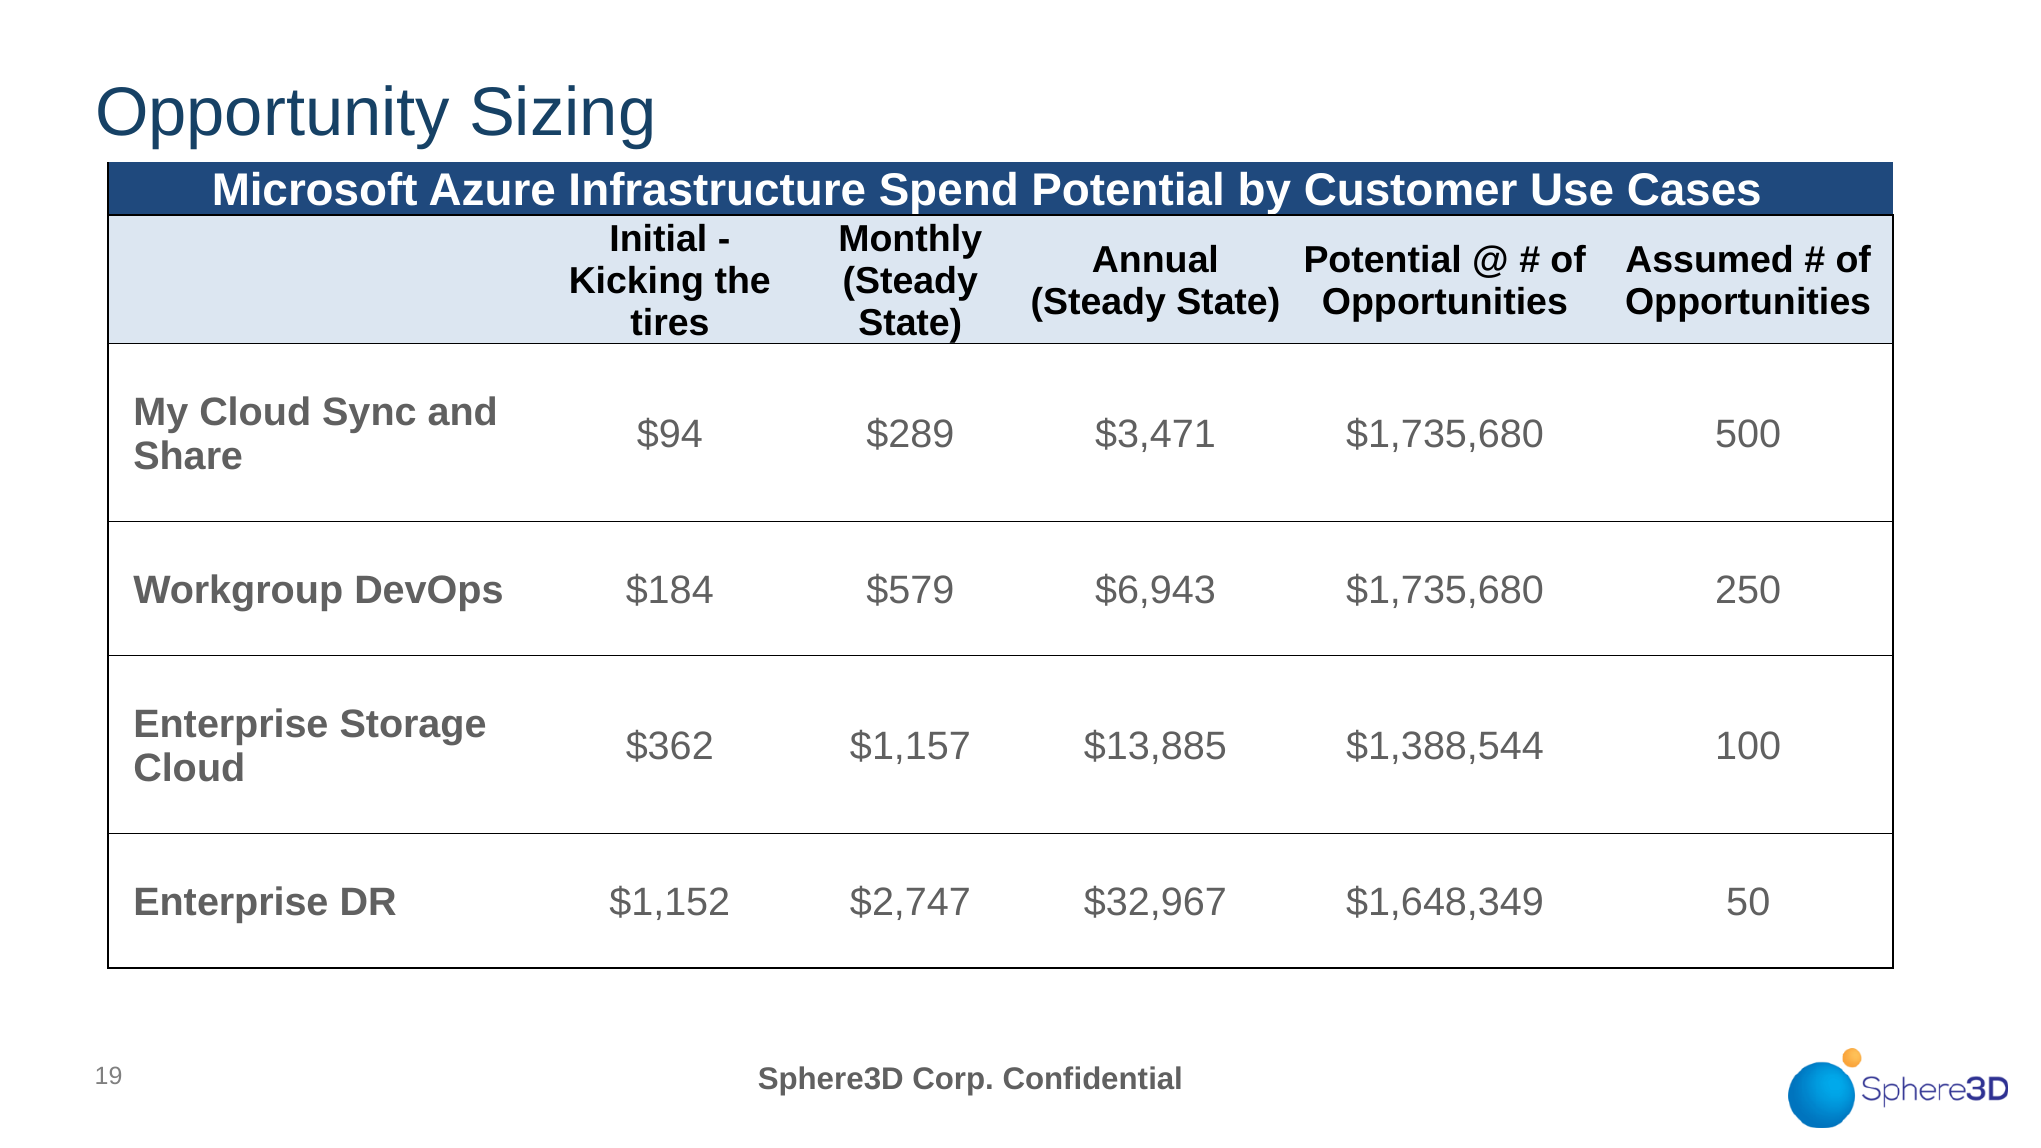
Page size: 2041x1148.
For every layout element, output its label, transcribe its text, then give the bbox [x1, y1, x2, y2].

table_cell $362 [543, 656, 796, 833]
picture [1788, 1048, 2008, 1128]
table_cell Initial - Kicking the tires [543, 216, 796, 343]
table_cell 500 [1603, 344, 1892, 521]
table_cell $6,943 [1024, 522, 1287, 655]
table_cell $1,152 [543, 834, 796, 967]
table_cell My Cloud Sync and Share [109, 344, 543, 521]
table_cell $3,471 [1024, 344, 1287, 521]
table_cell 50 [1603, 834, 1892, 967]
table_cell $1,735,680 [1287, 522, 1603, 655]
table_cell $2,747 [796, 834, 1024, 967]
table_cell $1,735,680 [1287, 344, 1603, 521]
table_cell Annual (Steady State) [1024, 216, 1287, 343]
table_header Microsoft Azure Infrastructure Spend Potential by Customer Use Cases [109, 162, 1893, 214]
table_cell Potential @ # of Opportunities [1287, 216, 1603, 343]
table_cell 100 [1603, 656, 1892, 833]
title Opportunity Sizing [74, 42, 2014, 158]
table_cell [109, 216, 543, 343]
table_cell $1,388,544 [1287, 656, 1603, 833]
table_cell $579 [796, 522, 1024, 655]
table_cell Monthly (Steady State) [796, 216, 1024, 343]
table_cell $13,885 [1024, 656, 1287, 833]
table_cell $289 [796, 344, 1024, 521]
table_cell $184 [543, 522, 796, 655]
table_cell $32,967 [1024, 834, 1287, 967]
table_cell $1,157 [796, 656, 1024, 833]
table_cell Enterprise DR [109, 834, 543, 967]
table_cell 250 [1603, 522, 1892, 655]
table_cell Assumed # of Opportunities [1603, 216, 1892, 343]
table_cell $1,648,349 [1287, 834, 1603, 967]
table_cell Enterprise Storage Cloud [109, 656, 543, 833]
table_cell $94 [543, 344, 796, 521]
table_cell Workgroup DevOps [109, 522, 543, 655]
